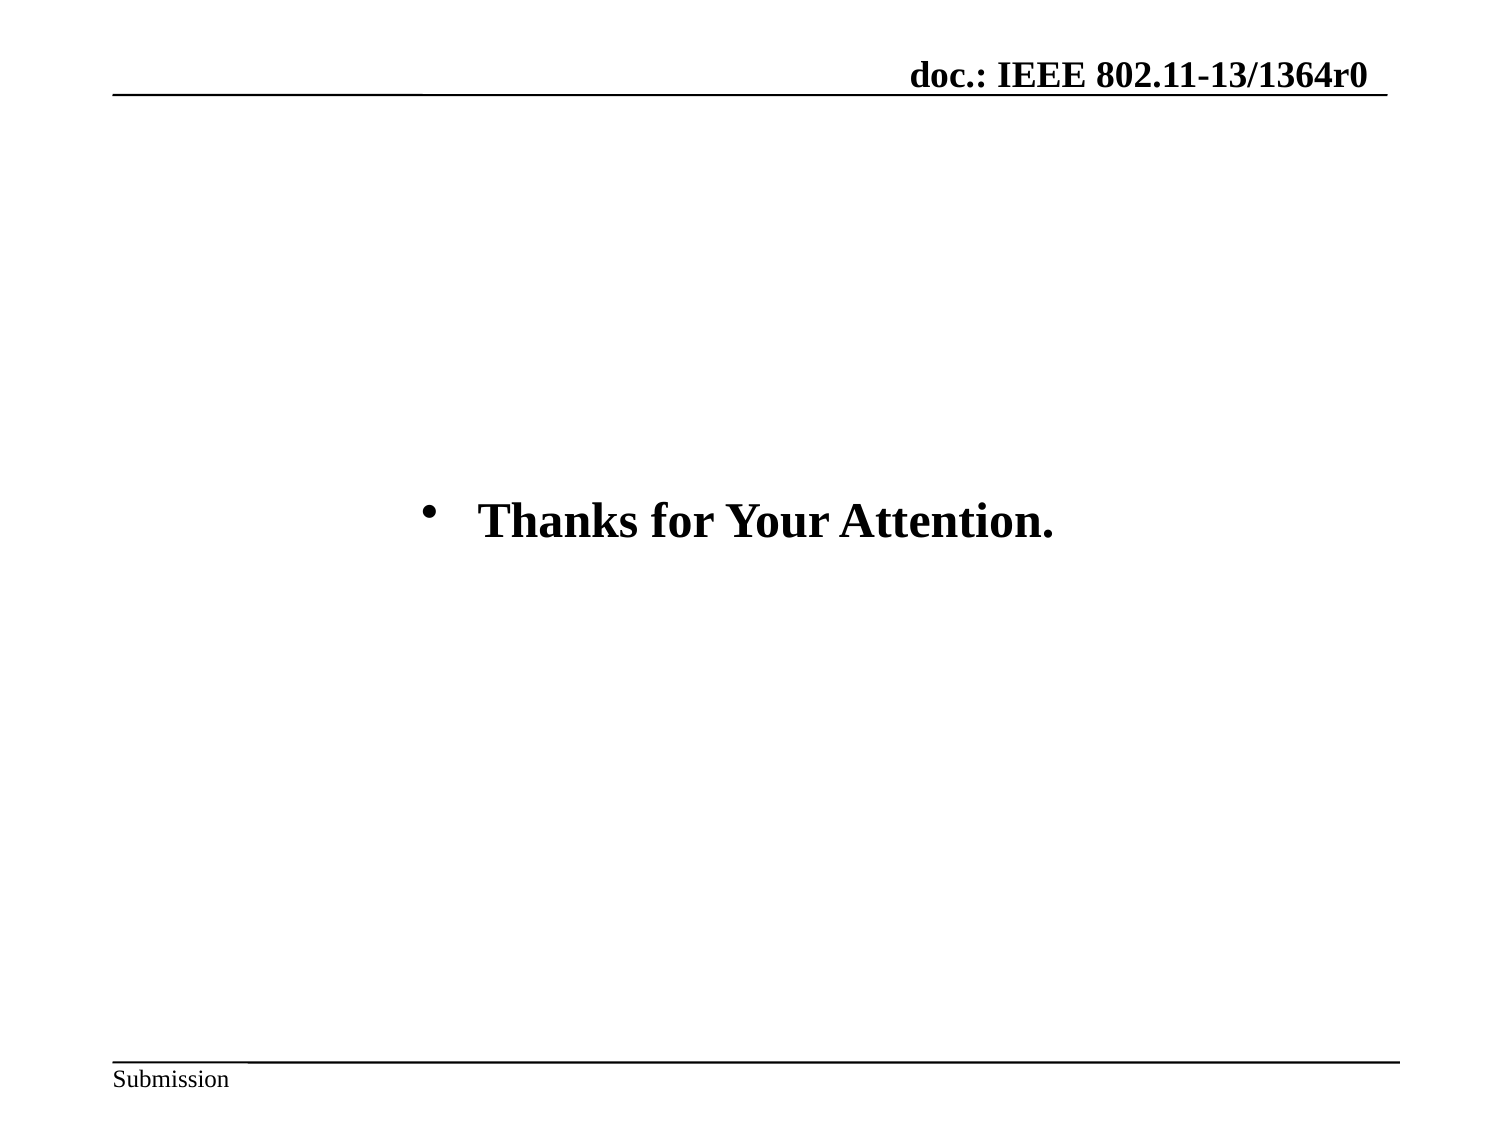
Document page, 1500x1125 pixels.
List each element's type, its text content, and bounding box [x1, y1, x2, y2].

list Thanks for Your Attention. [100, 479, 1376, 604]
